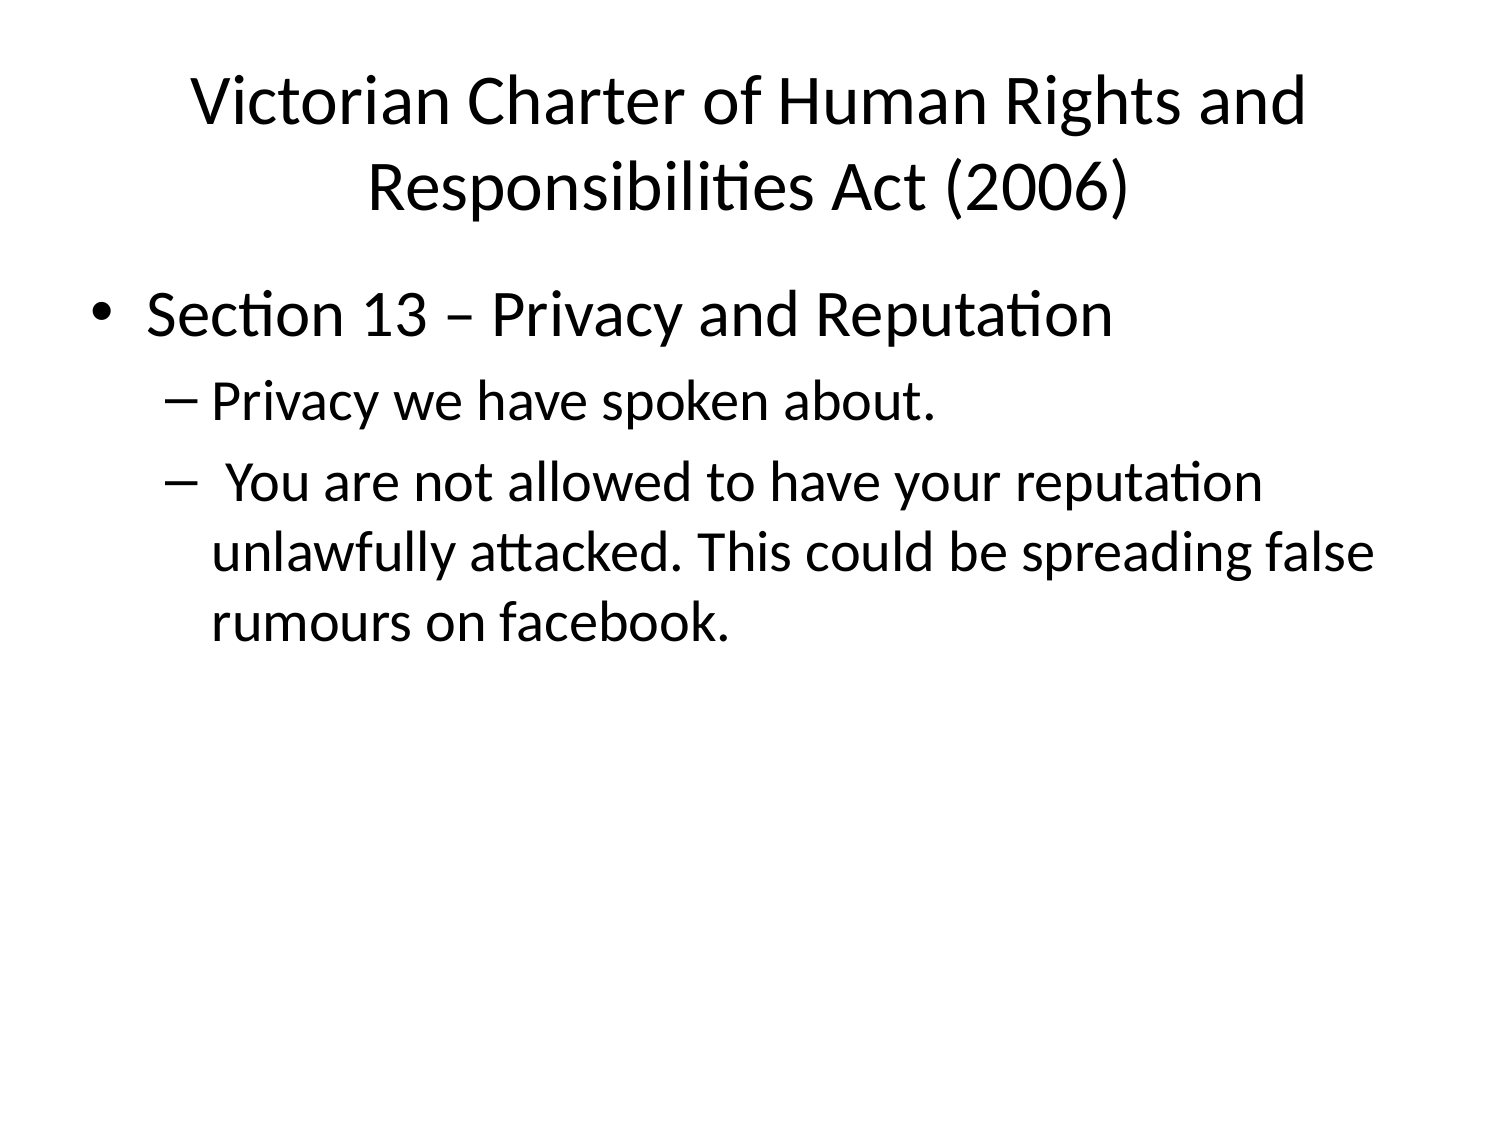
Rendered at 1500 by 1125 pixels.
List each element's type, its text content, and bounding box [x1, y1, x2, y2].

title Victorian Charter of Human Rights and Responsibilities Act (2006) [75, 45, 1425, 233]
list Section 13 – Privacy and Reputation Privacy we have spoken about. You are not allowed to have your reputation unlawfully attacked. This could be spreading false rumours on facebook. [75, 262, 1425, 716]
